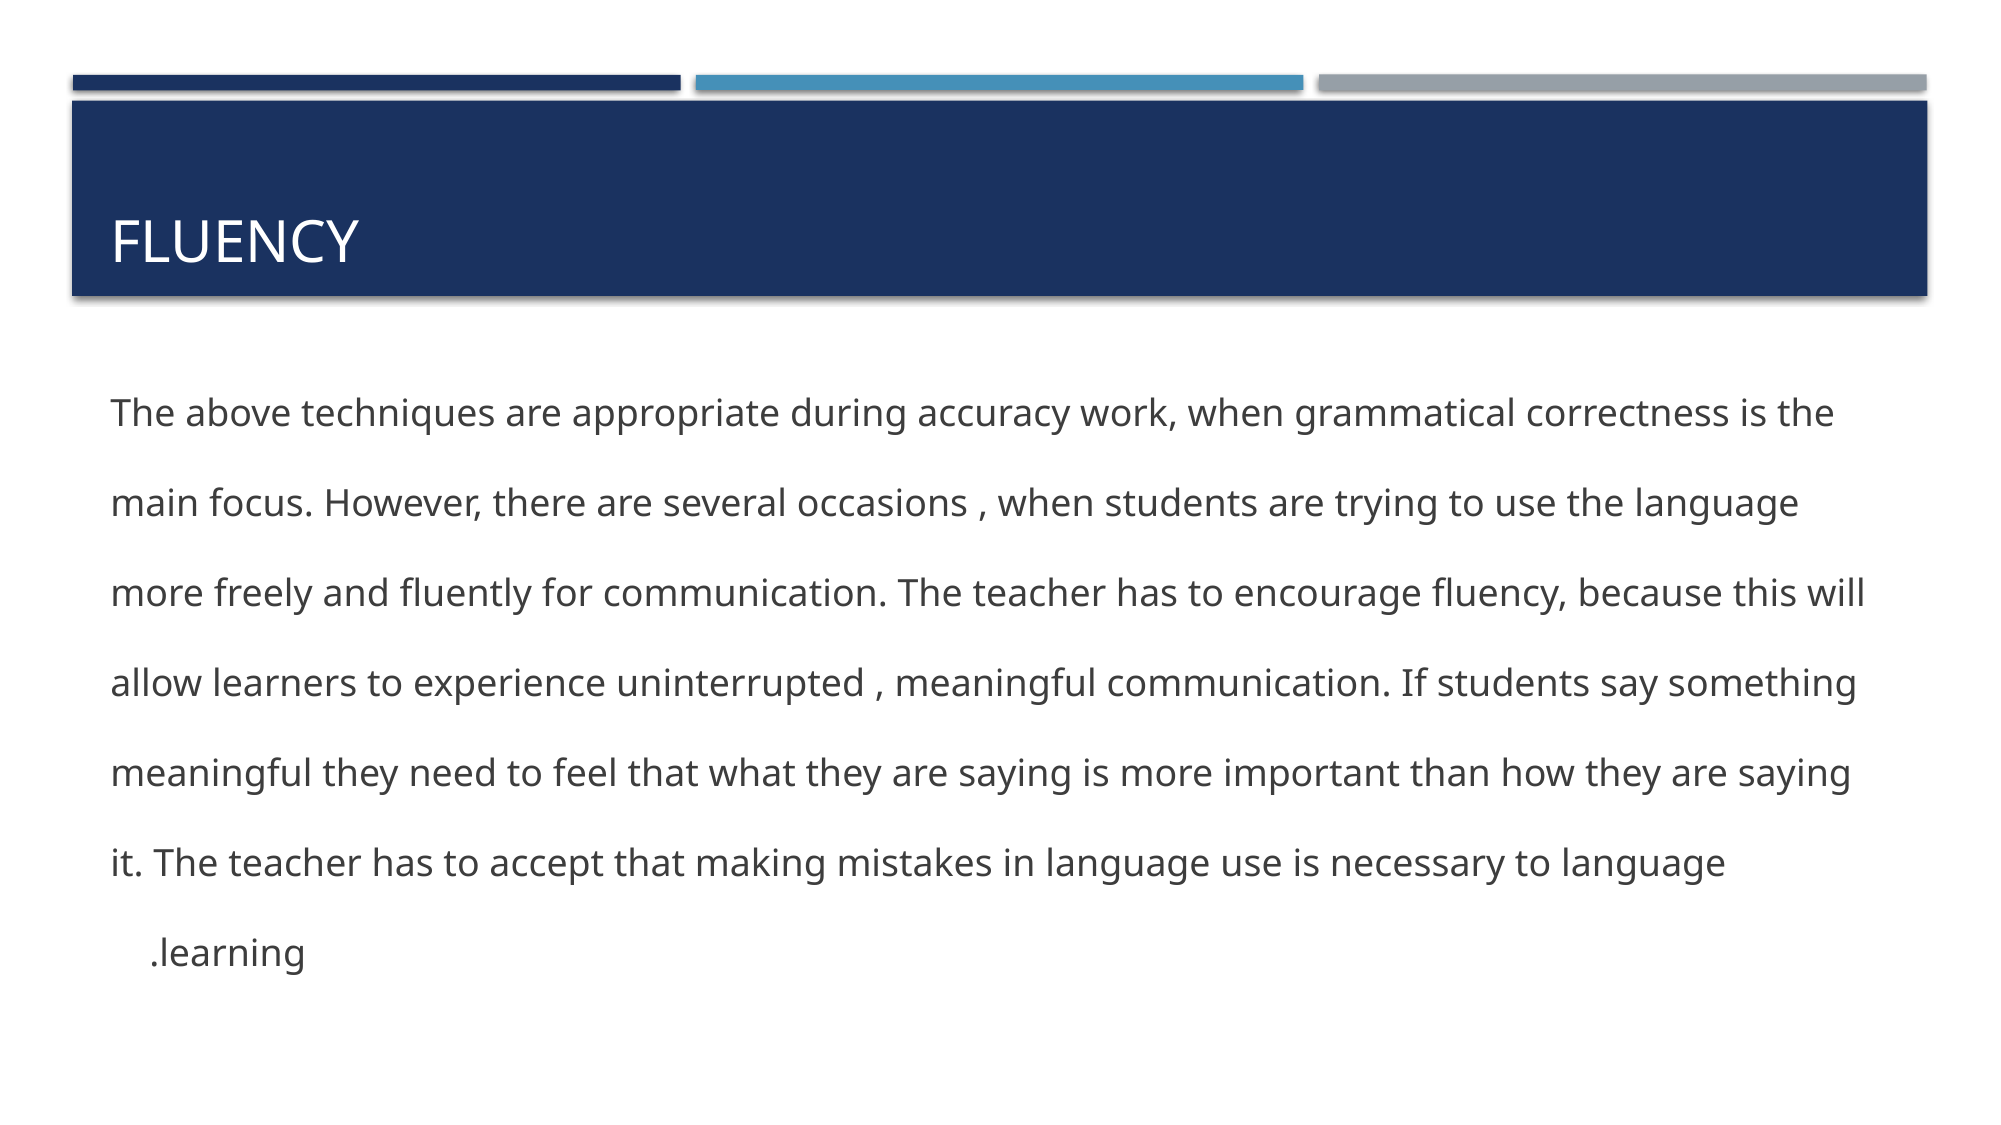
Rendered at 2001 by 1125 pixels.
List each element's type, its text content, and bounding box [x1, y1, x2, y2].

title Fluency [95, 115, 1905, 282]
list The above techniques are appropriate during accuracy work, when grammatical correctness is the main focus. However, there are several occasions , when students are trying to use the language more freely and fluently for communication. The teacher has to encourage fluency, because this will allow learners to experience uninterrupted , meaningful communication. If students say something meaningful they need to feel that what they are saying is more important than how they are saying it. The teacher has to accept that making mistakes in language use is necessary to language learning. [95, 357, 1905, 962]
